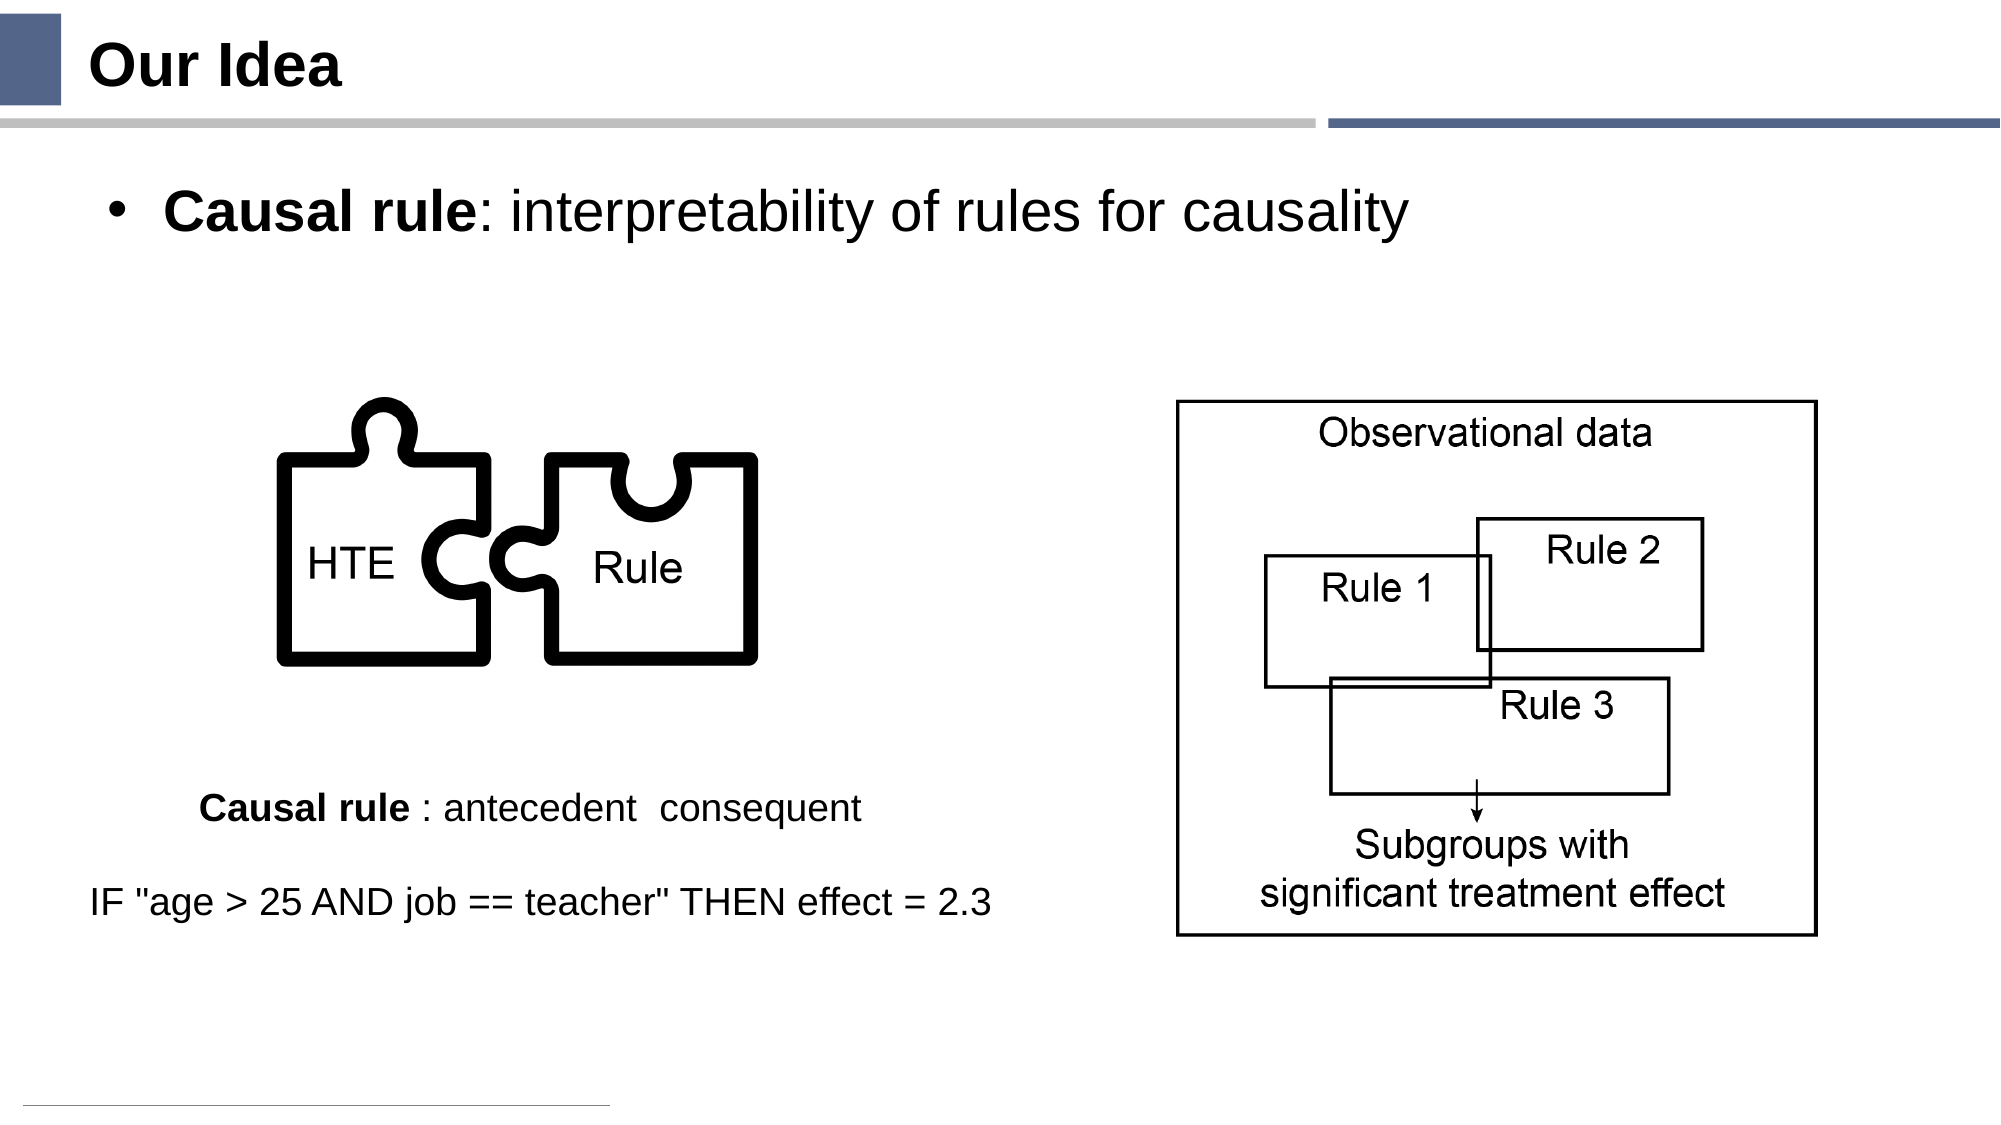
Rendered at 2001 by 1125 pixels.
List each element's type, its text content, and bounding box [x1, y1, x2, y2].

picture [1156, 385, 1828, 951]
title Our Idea [73, 5, 1926, 127]
list Causal rule: interpretability of rules for causality [73, 155, 1926, 970]
picture [234, 385, 807, 698]
